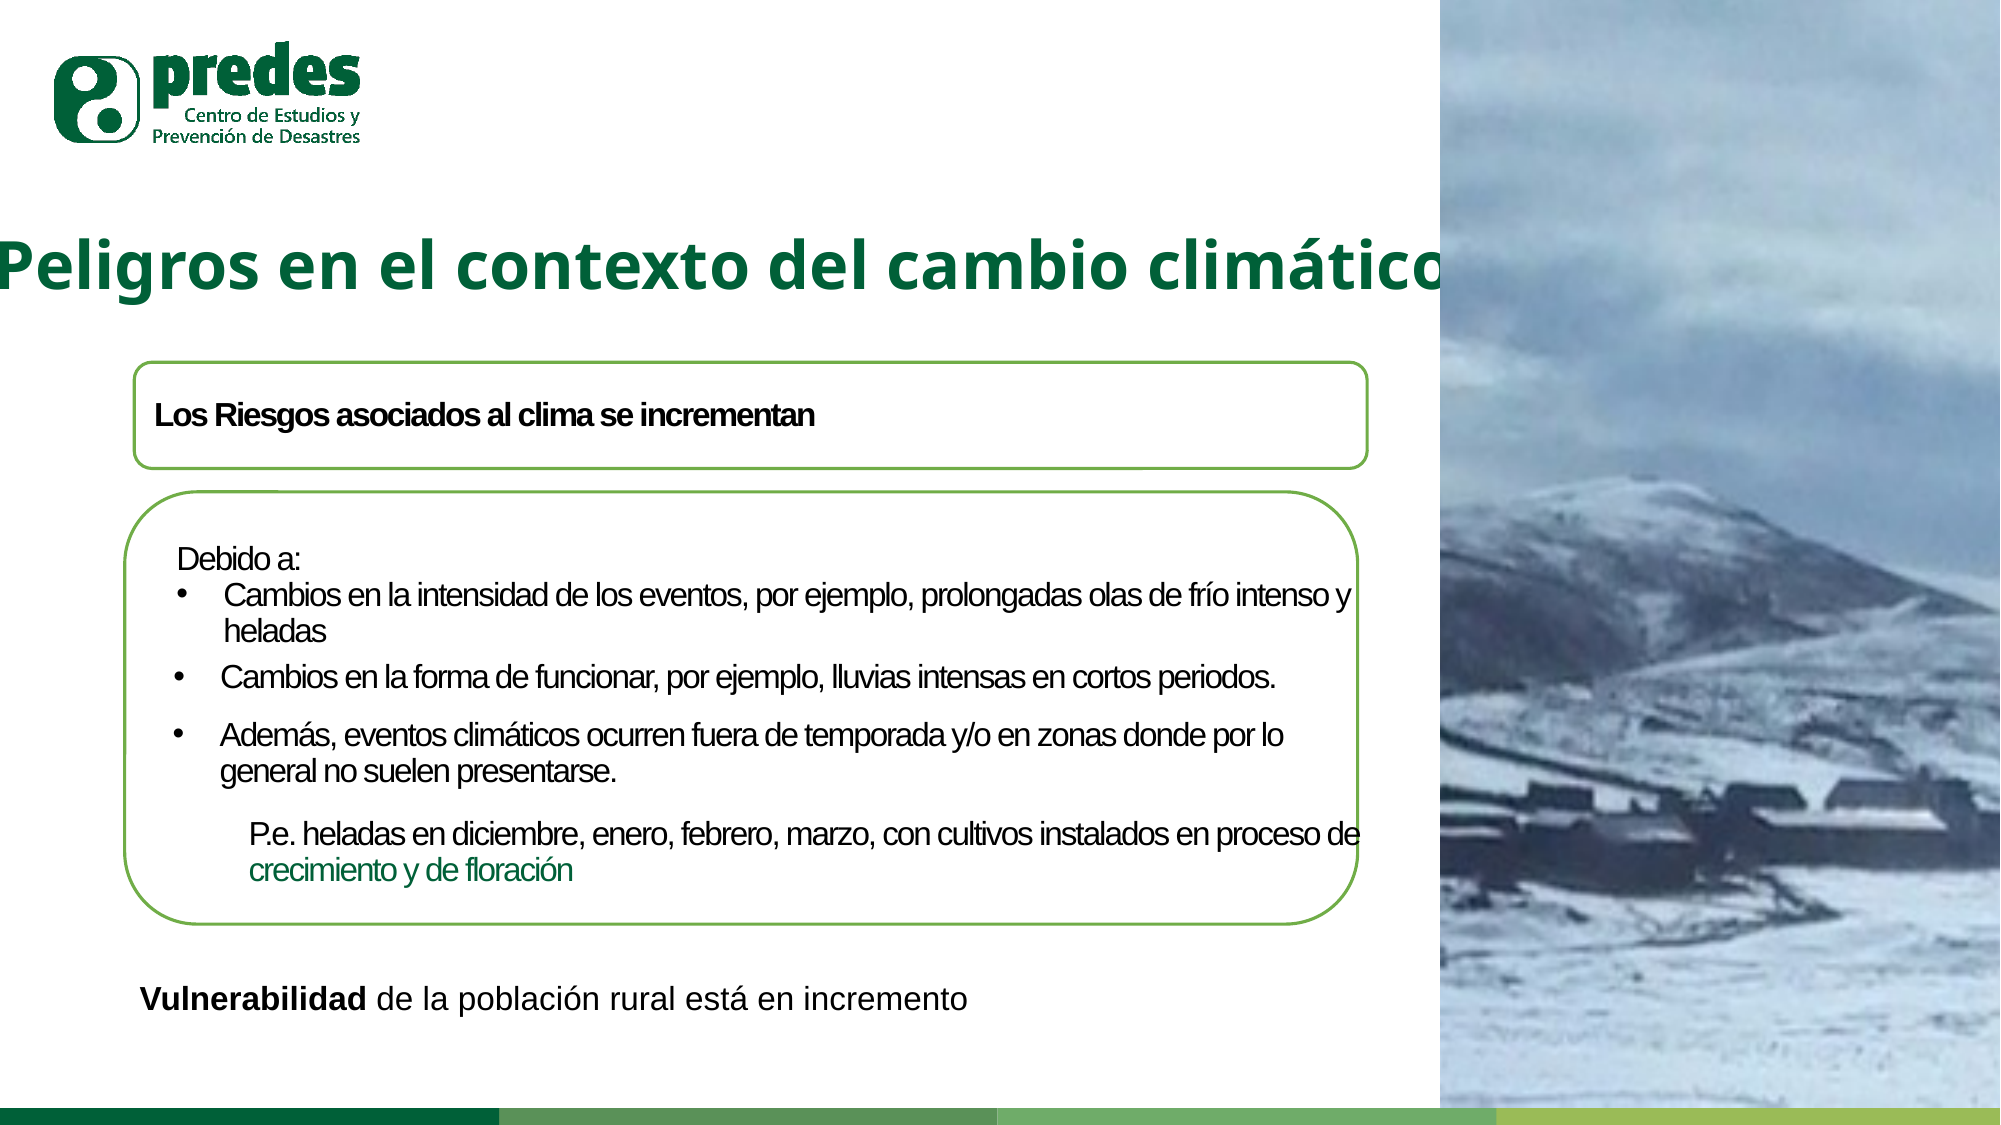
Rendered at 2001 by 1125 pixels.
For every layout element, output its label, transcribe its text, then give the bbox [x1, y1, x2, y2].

text_box Debido a: Cambios en la intensidad de los eventos, por ejemplo, prolongadas olas de frío intenso y heladas [150, 494, 1386, 664]
text_box Los Riesgos asociados al clima se incrementan [133, 361, 1369, 470]
picture [1440, 0, 2000, 1108]
text_box Cambios en la forma de funcionar, por ejemplo, lluvias intensas en cortos periodos. [151, 617, 1387, 726]
picture [54, 41, 360, 143]
text_box [123, 490, 1344, 926]
text_box Peligros en el contexto del cambio climático [0, 215, 1440, 311]
text_box Vulnerabilidad de la población rural está en incremento [124, 969, 1377, 1025]
text_box Además, eventos climáticos ocurren fuera de temporada y/o en zonas donde por lo general no suelen presentarse. [151, 715, 1387, 827]
text_box P.e. heladas en diciembre, enero, febrero, marzo, con cultivos instalados en proceso de crecimiento y de floración [151, 811, 1387, 897]
